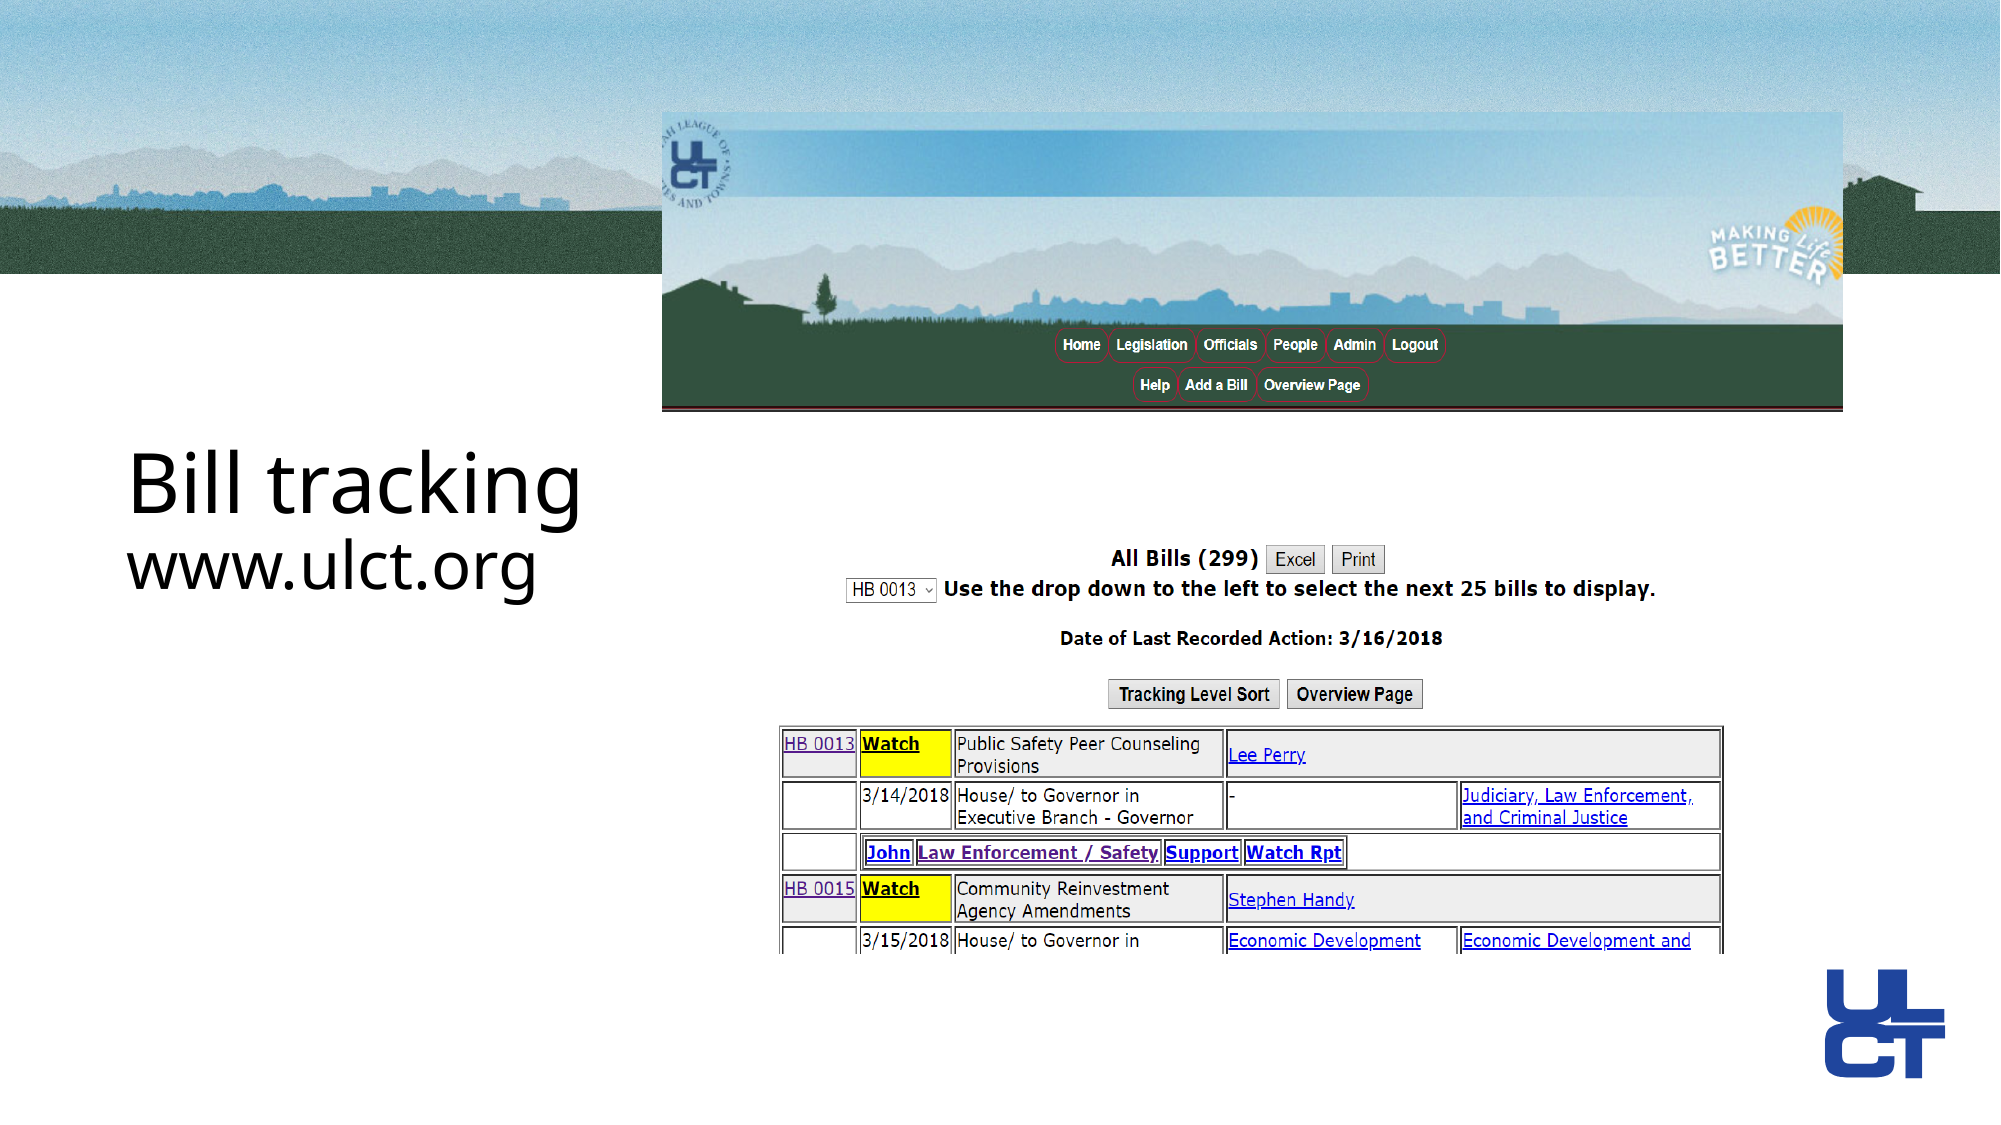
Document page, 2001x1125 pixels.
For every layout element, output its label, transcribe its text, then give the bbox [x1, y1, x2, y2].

picture [0, 0, 2000, 1125]
title Bill tracking www.ulct.org [111, 348, 662, 612]
